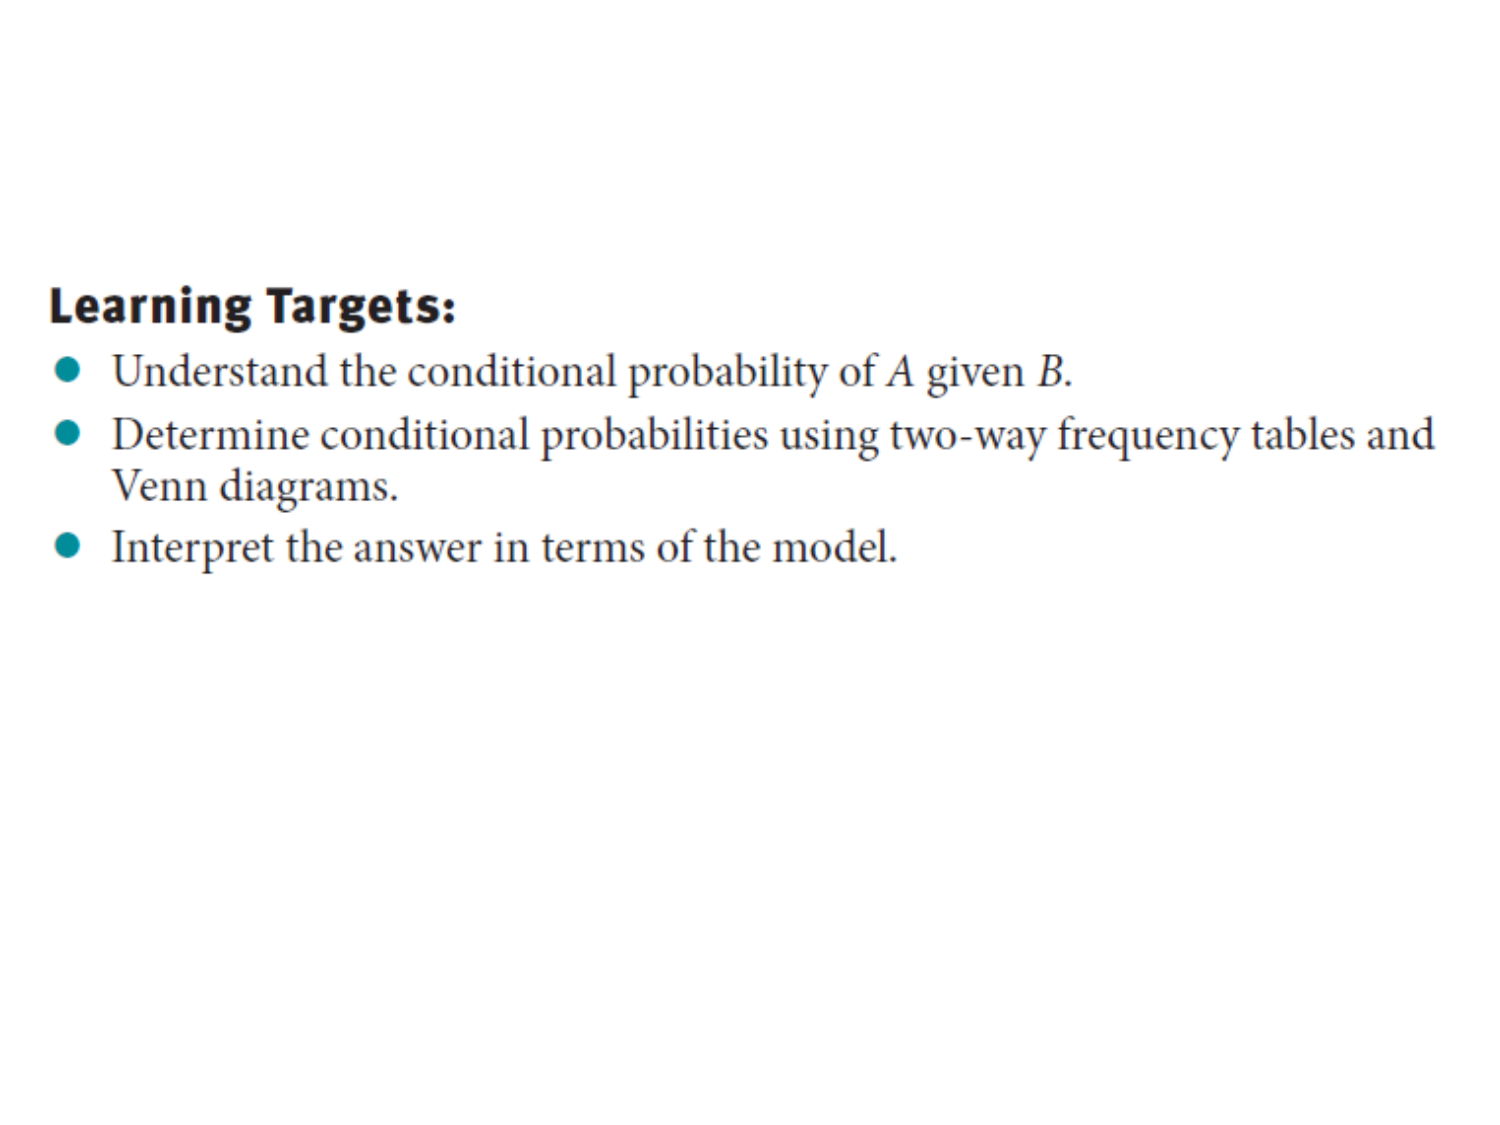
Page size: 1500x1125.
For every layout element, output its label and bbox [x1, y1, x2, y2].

picture [37, 274, 1477, 588]
